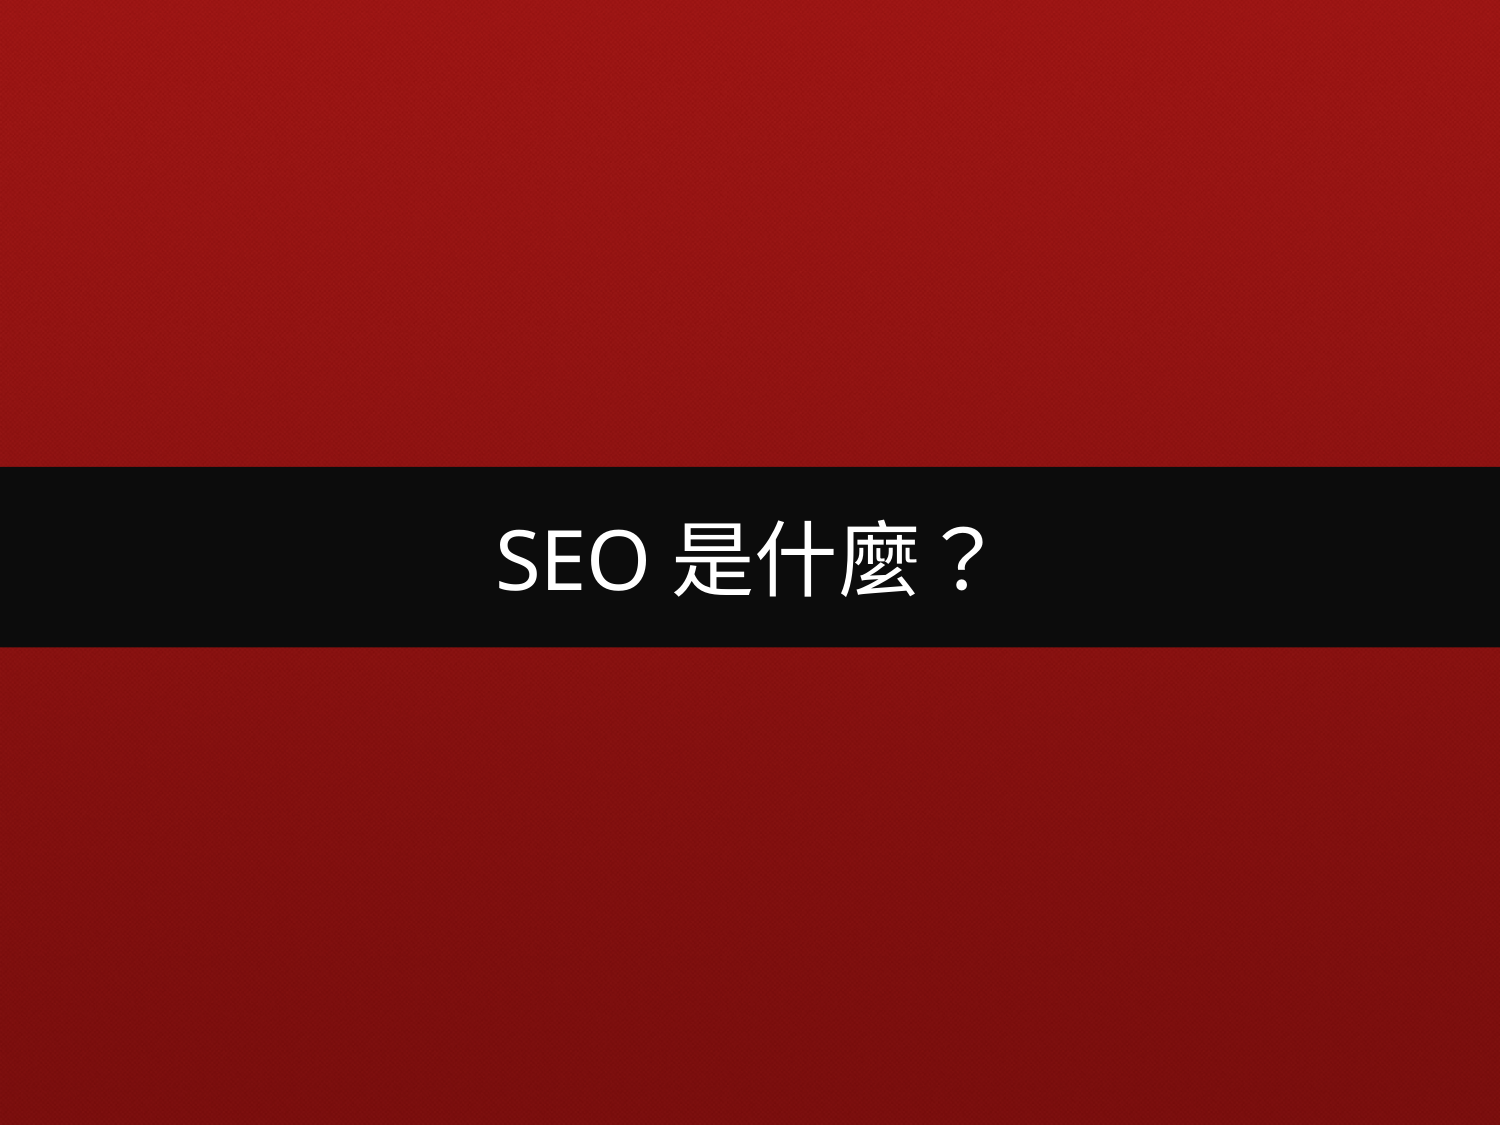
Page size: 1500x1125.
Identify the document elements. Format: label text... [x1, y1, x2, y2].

picture [0, 648, 1500, 1125]
text_box SEO是什麼？ [0, 466, 1500, 648]
picture [0, 0, 1500, 466]
